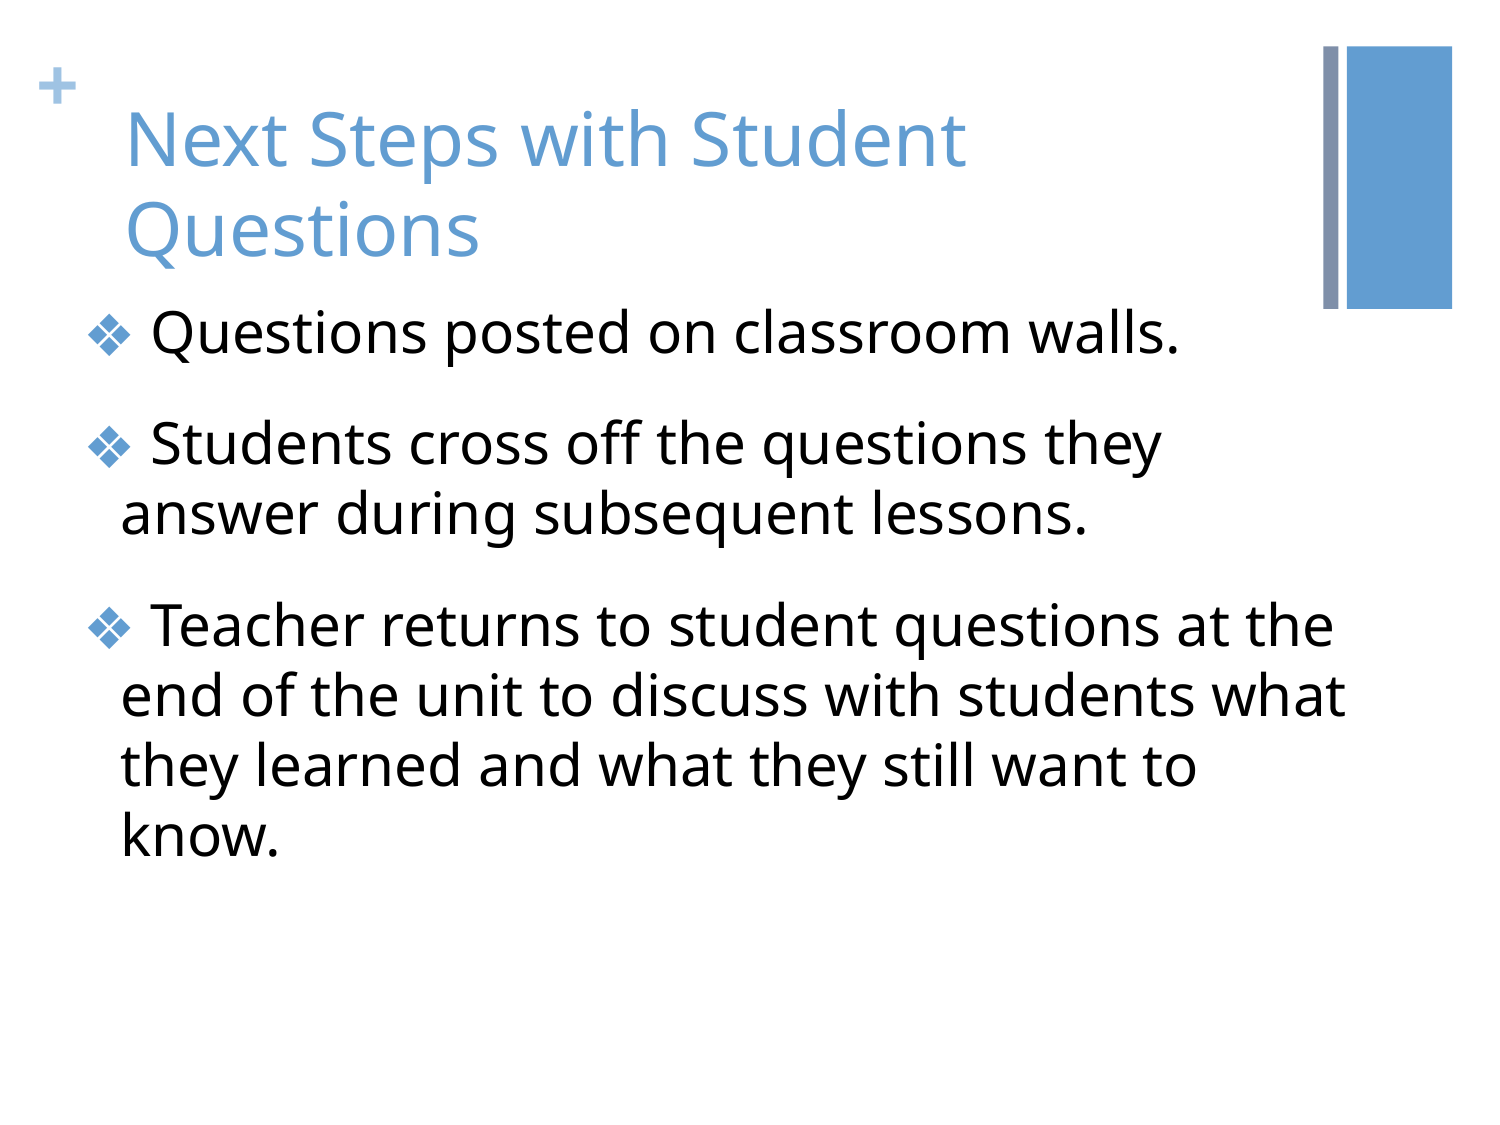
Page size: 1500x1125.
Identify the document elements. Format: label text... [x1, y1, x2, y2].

list Questions posted on classroom walls. Students cross off the questions they answer during subsequent lessons. Teacher returns to student questions at the end of the unit to discuss with students what they learned and what they still want to know. [68, 287, 1369, 1047]
title Next Steps with Student Questions [109, 83, 1328, 267]
